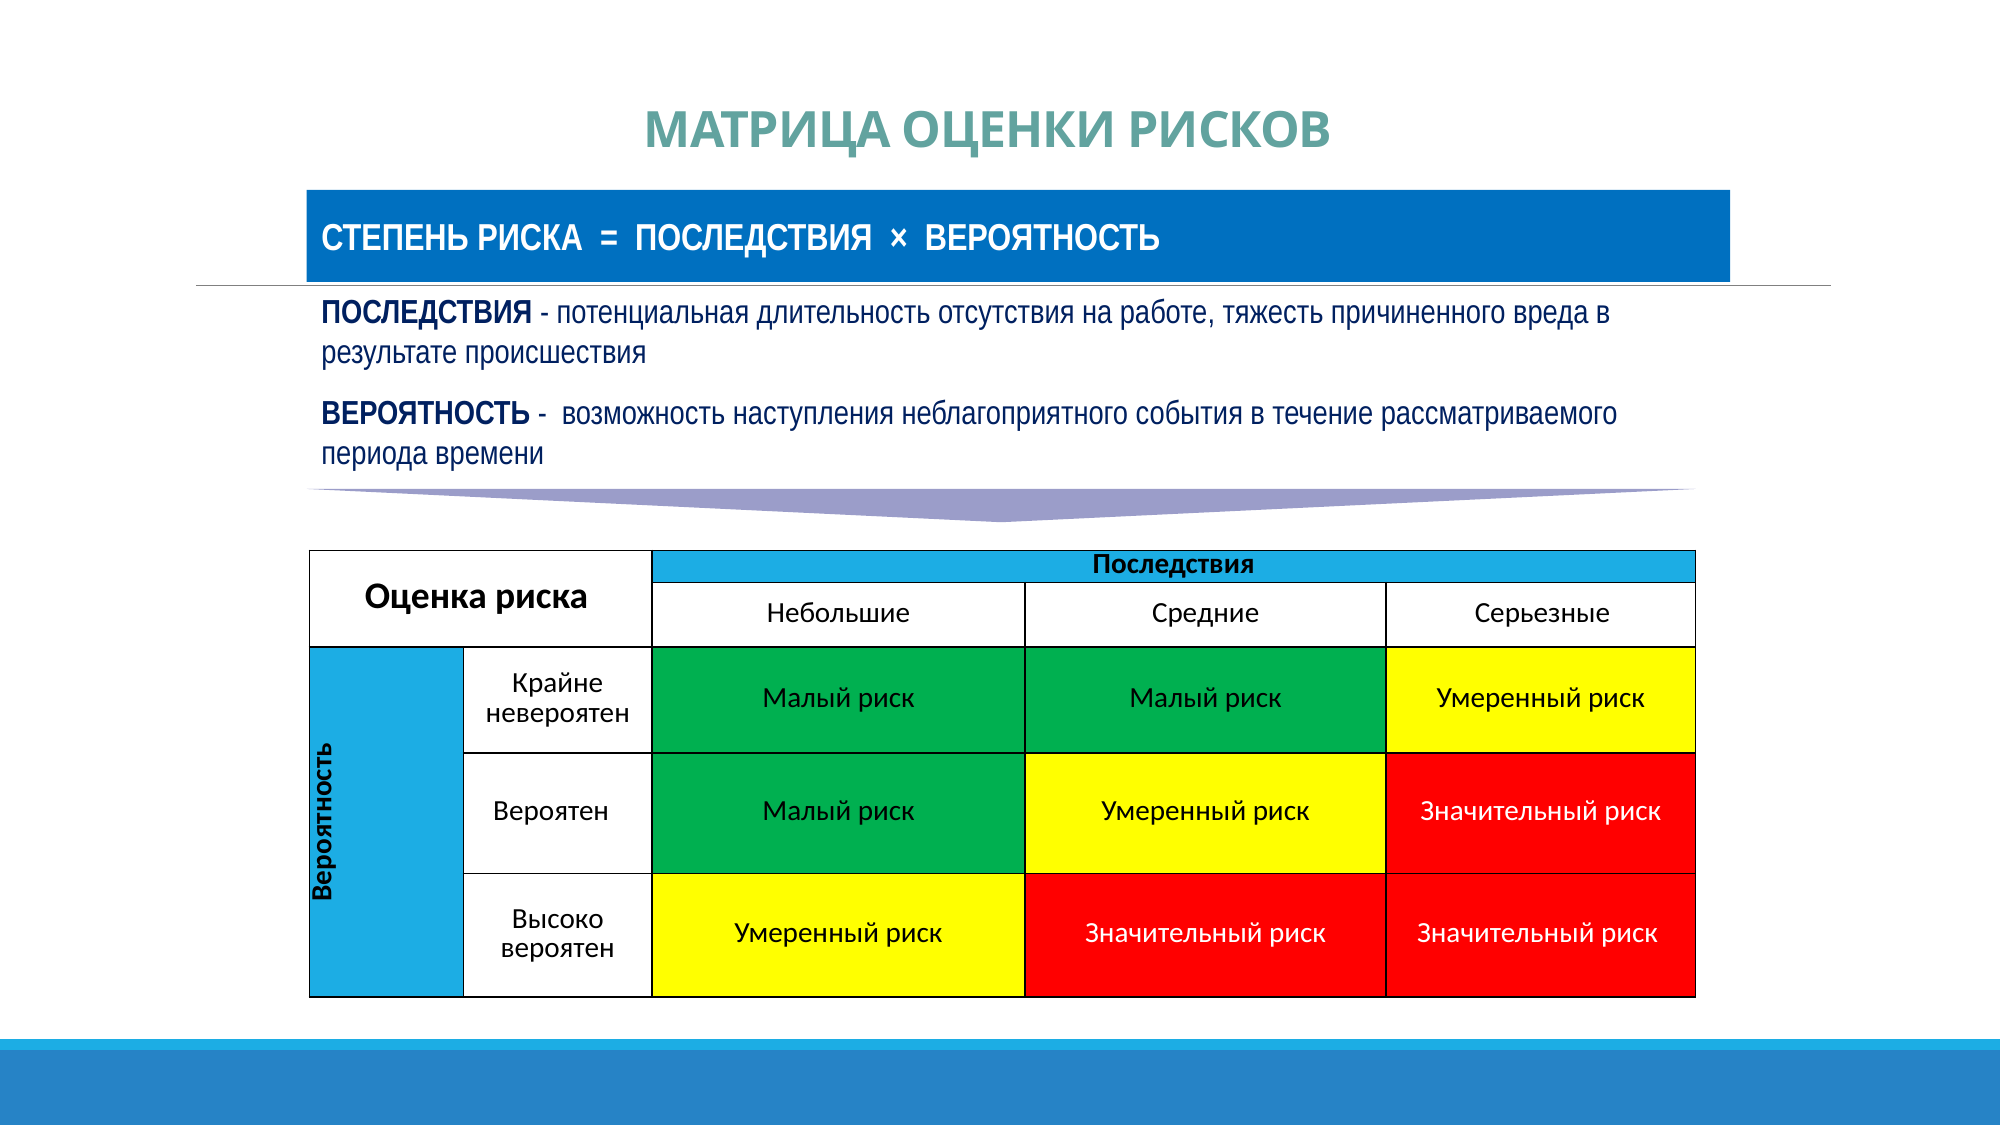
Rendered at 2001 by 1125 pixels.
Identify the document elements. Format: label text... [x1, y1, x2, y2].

table_cell Умеренный риск [653, 874, 1024, 996]
table_cell Значительный риск [1387, 754, 1695, 873]
table_cell Малый риск [1026, 648, 1385, 752]
table_cell Умеренный риск [1387, 648, 1695, 752]
table_header Последствия [653, 551, 1695, 582]
text_box [305, 487, 1697, 524]
table_cell Малый риск [653, 648, 1024, 752]
table_cell Вероятность [310, 648, 463, 996]
table_header Оценка риска [310, 551, 651, 646]
text_box ПОСЛЕДСТВИЯ - потенциальная длительность отсутствия на работе, тяжесть причиненного вреда в результате происшествия [305, 296, 1731, 363]
table_cell Умеренный риск [1026, 754, 1385, 873]
table_cell Значительный риск [1387, 874, 1695, 996]
table_cell Средние [1026, 583, 1385, 646]
table_cell Значительный риск [1026, 874, 1385, 996]
table_cell Небольшие [653, 583, 1024, 646]
table_cell Серьезные [1387, 583, 1695, 646]
text_box ВЕРОЯТНОСТЬ - возможность наступления неблагоприятного события в течение рассматриваемого периода времени [305, 377, 1731, 485]
table_cell Крайне невероятен [464, 648, 651, 752]
text_box СТЕПЕНЬ РИСКА = ПОСЛЕДСТВИЯ × ВЕРОЯТНОСТЬ [305, 189, 1731, 283]
table_cell Вероятен [464, 754, 651, 873]
table_cell Малый риск [653, 754, 1024, 873]
table_cell Высоко вероятен [464, 874, 651, 996]
title Матрица оценки рисков [415, 7, 1561, 165]
